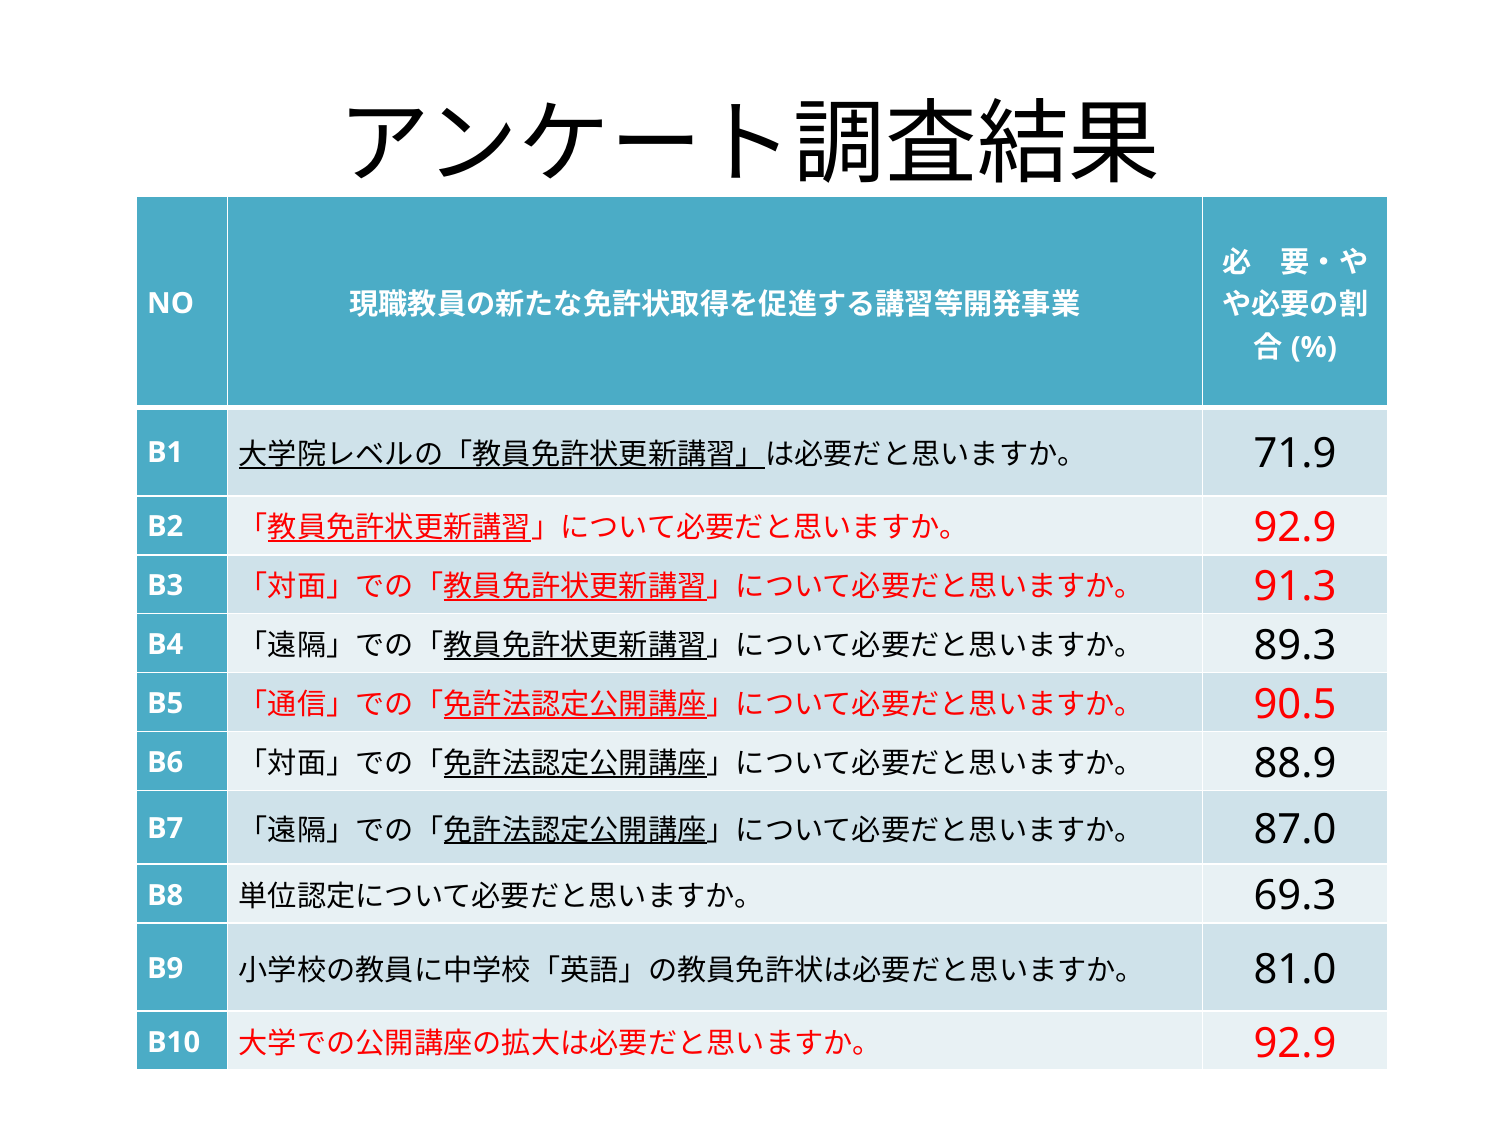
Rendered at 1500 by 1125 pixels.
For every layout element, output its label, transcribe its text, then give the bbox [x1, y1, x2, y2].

table_cell 71.9 [1203, 410, 1387, 495]
table_cell 「遠隔」での「教員免許状更新講習」について必要だと思いますか。 [228, 614, 1202, 672]
table_cell 69.3 [1203, 865, 1387, 922]
table_cell 単位認定について必要だと思いますか。 [228, 865, 1202, 922]
table_cell 「通信」での「免許法認定公開講座」について必要だと思いますか。 [228, 673, 1202, 731]
table_cell B2 [137, 497, 227, 554]
table_cell 90.5 [1203, 673, 1387, 731]
table_cell B5 [137, 673, 227, 731]
table_cell B8 [137, 865, 227, 922]
table_cell 「対面」での「教員免許状更新講習」について必要だと思いますか。 [228, 556, 1202, 613]
table_cell 「教員免許状更新講習」について必要だと思いますか。 [228, 497, 1202, 554]
table_cell 92.9 [1203, 497, 1387, 554]
table_cell B4 [137, 614, 227, 672]
table_cell 「対面」での「免許法認定公開講座」について必要だと思いますか。 [228, 732, 1202, 790]
table_cell 「遠隔」での「免許法認定公開講座」について必要だと思いますか。 [228, 791, 1202, 863]
table_header NO [137, 197, 227, 405]
table_cell B3 [137, 556, 227, 613]
table_cell 小学校の教員に中学校「英語」の教員免許状は必要だと思いますか。 [228, 924, 1202, 1010]
table_cell 91.3 [1203, 556, 1387, 613]
table_header 現職教員の新たな免許状取得を促進する講習等開発事業 [228, 197, 1202, 405]
table_cell 92.9 [1203, 1012, 1387, 1069]
table_cell B1 [137, 410, 227, 495]
table_cell 88.9 [1203, 732, 1387, 790]
table_cell B6 [137, 732, 227, 790]
table_cell 87.0 [1203, 791, 1387, 863]
table_cell B7 [137, 791, 227, 863]
table_cell 89.3 [1203, 614, 1387, 672]
table_header 必 要・やや必要の割合(%) [1203, 197, 1387, 405]
table_cell B9 [137, 924, 227, 1010]
table_cell 大学での公開講座の拡大は必要だと思いますか。 [228, 1012, 1202, 1069]
table_cell B10 [137, 1012, 227, 1069]
table_cell 81.0 [1203, 924, 1387, 1010]
title アンケート調査結果 [75, 45, 1425, 233]
table_cell 大学院レベルの「教員免許状更新講習」は必要だと思いますか。 [228, 410, 1202, 495]
